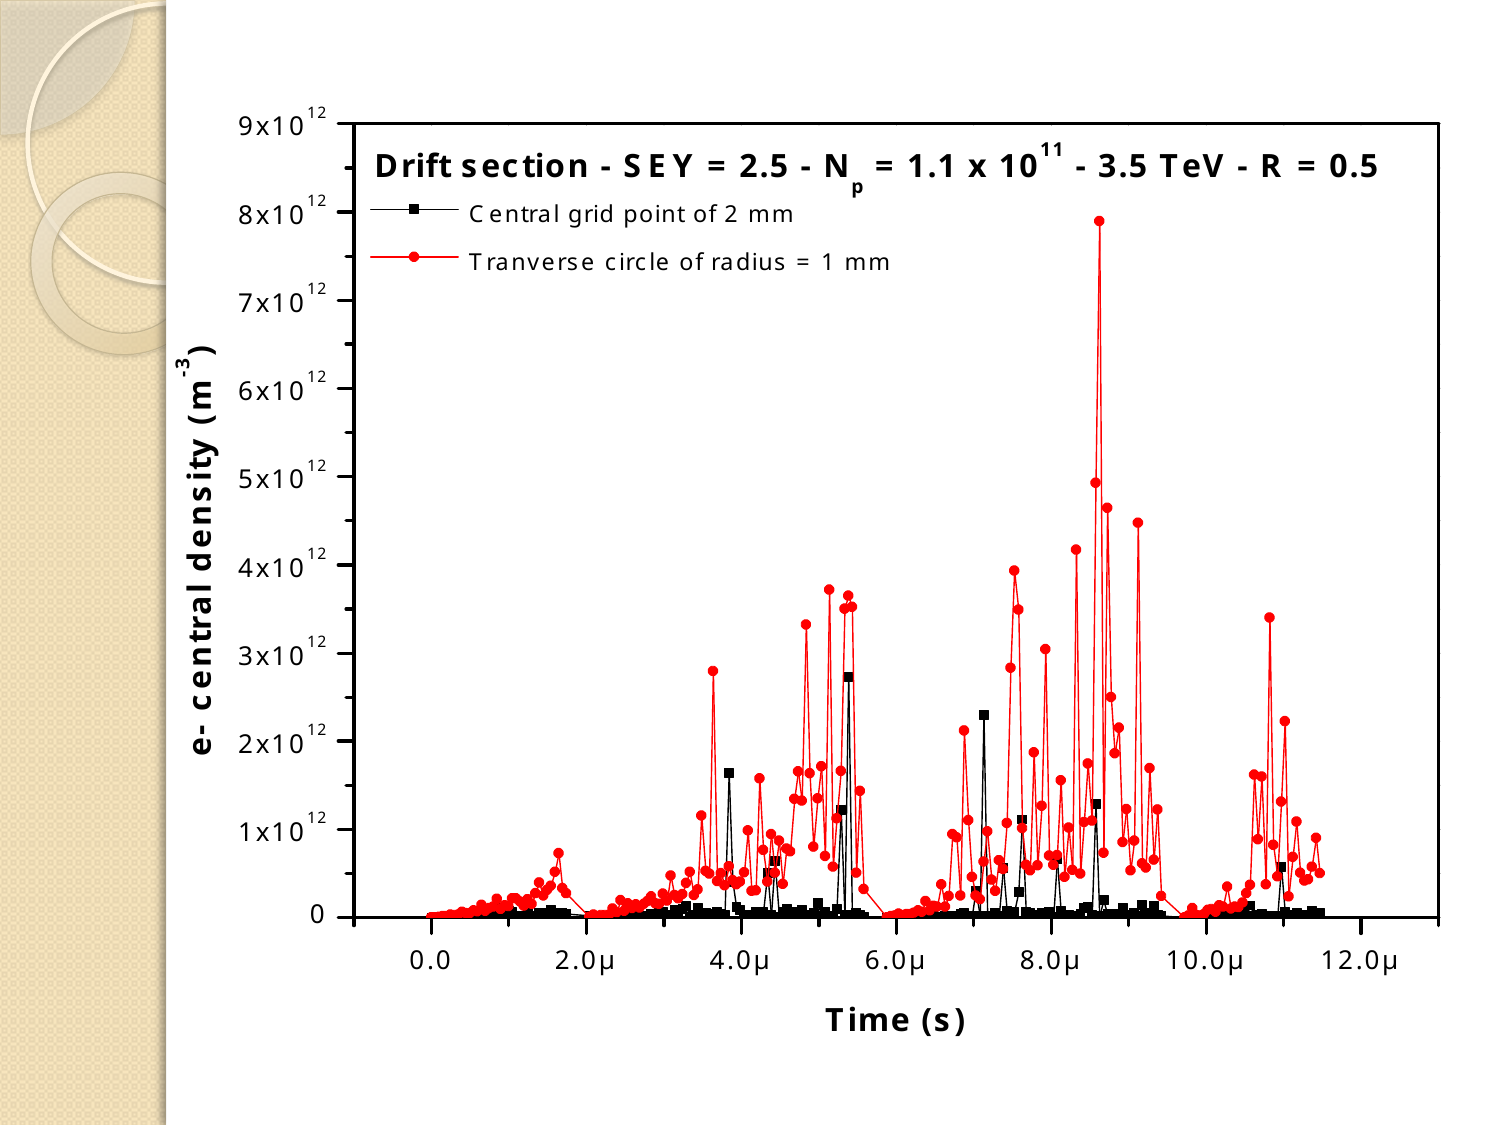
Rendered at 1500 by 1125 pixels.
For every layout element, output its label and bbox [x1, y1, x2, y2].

text_box [69, 0, 1500, 1102]
